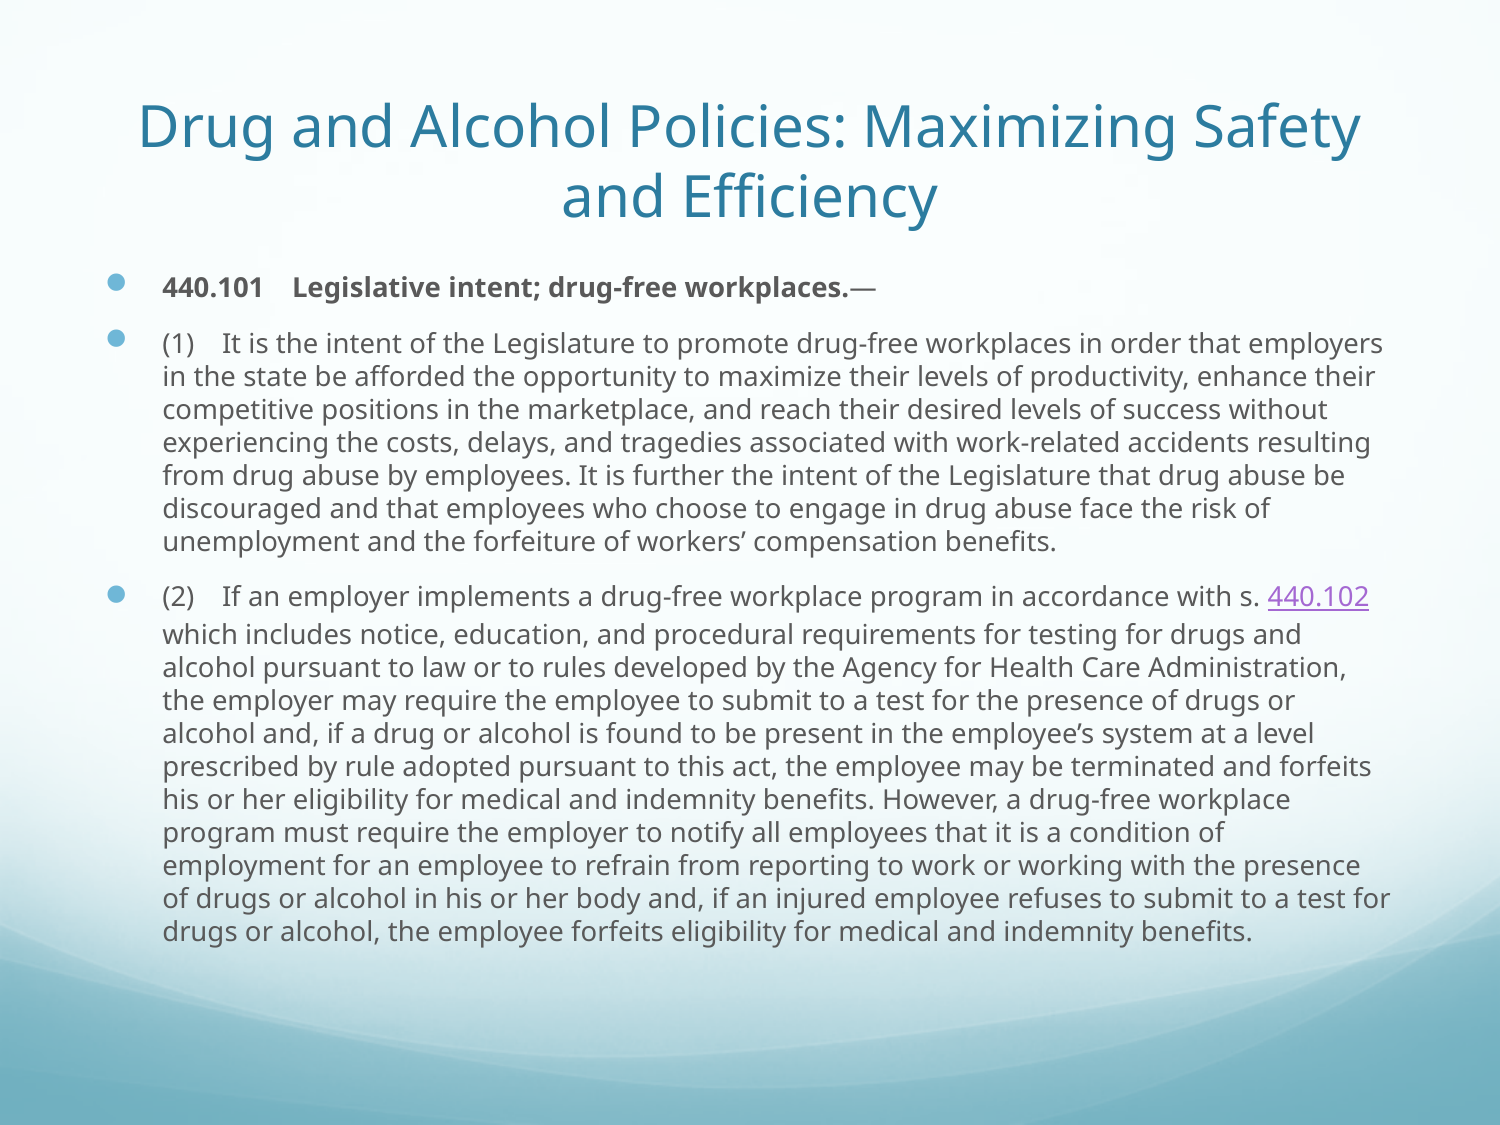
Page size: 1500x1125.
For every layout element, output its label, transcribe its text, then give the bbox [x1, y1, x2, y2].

title Drug and Alcohol Policies: Maximizing Safety and Efficiency [90, 17, 1410, 237]
list 440.101 Legislative intent; drug-free workplaces.— (1) It is the intent of the Legislature to promote drug-free workplaces in order that employers in the state be afforded the opportunity to maximize their levels of productivity, enhance their competitive positions in the marketplace, and reach their desired levels of success without experiencing the costs, delays, and tragedies associated with work-related accidents resulting from drug abuse by employees. It is further the intent of the Legislature that drug abuse be discouraged and that employees who choose to engage in drug abuse face the risk of unemployment and the forfeiture of workers’ compensation benefits. (2) If an employer implements a drug-free workplace program in accordance with s. 440.102which includes notice, education, and procedural requirements for testing for drugs and alcohol pursuant to law or to rules developed by the Agency for Health Care Administration, the employer may require the employee to submit to a test for the presence of drugs or alcohol and, if a drug or alcohol is found to be present in the employee’s system at a level prescribed by rule adopted pursuant to this act, the employee may be terminated and forfeits his or her eligibility for medical and indemnity benefits. However, a drug-free workplace program must require the employer to notify all employees that it is a condition of employment for an employee to refrain from reporting to work or working with the presence of drugs or alcohol in his or her body and, if an injured employee refuses to submit to a test for drugs or alcohol, the employee forfeits eligibility for medical and indemnity benefits. [90, 262, 1410, 975]
